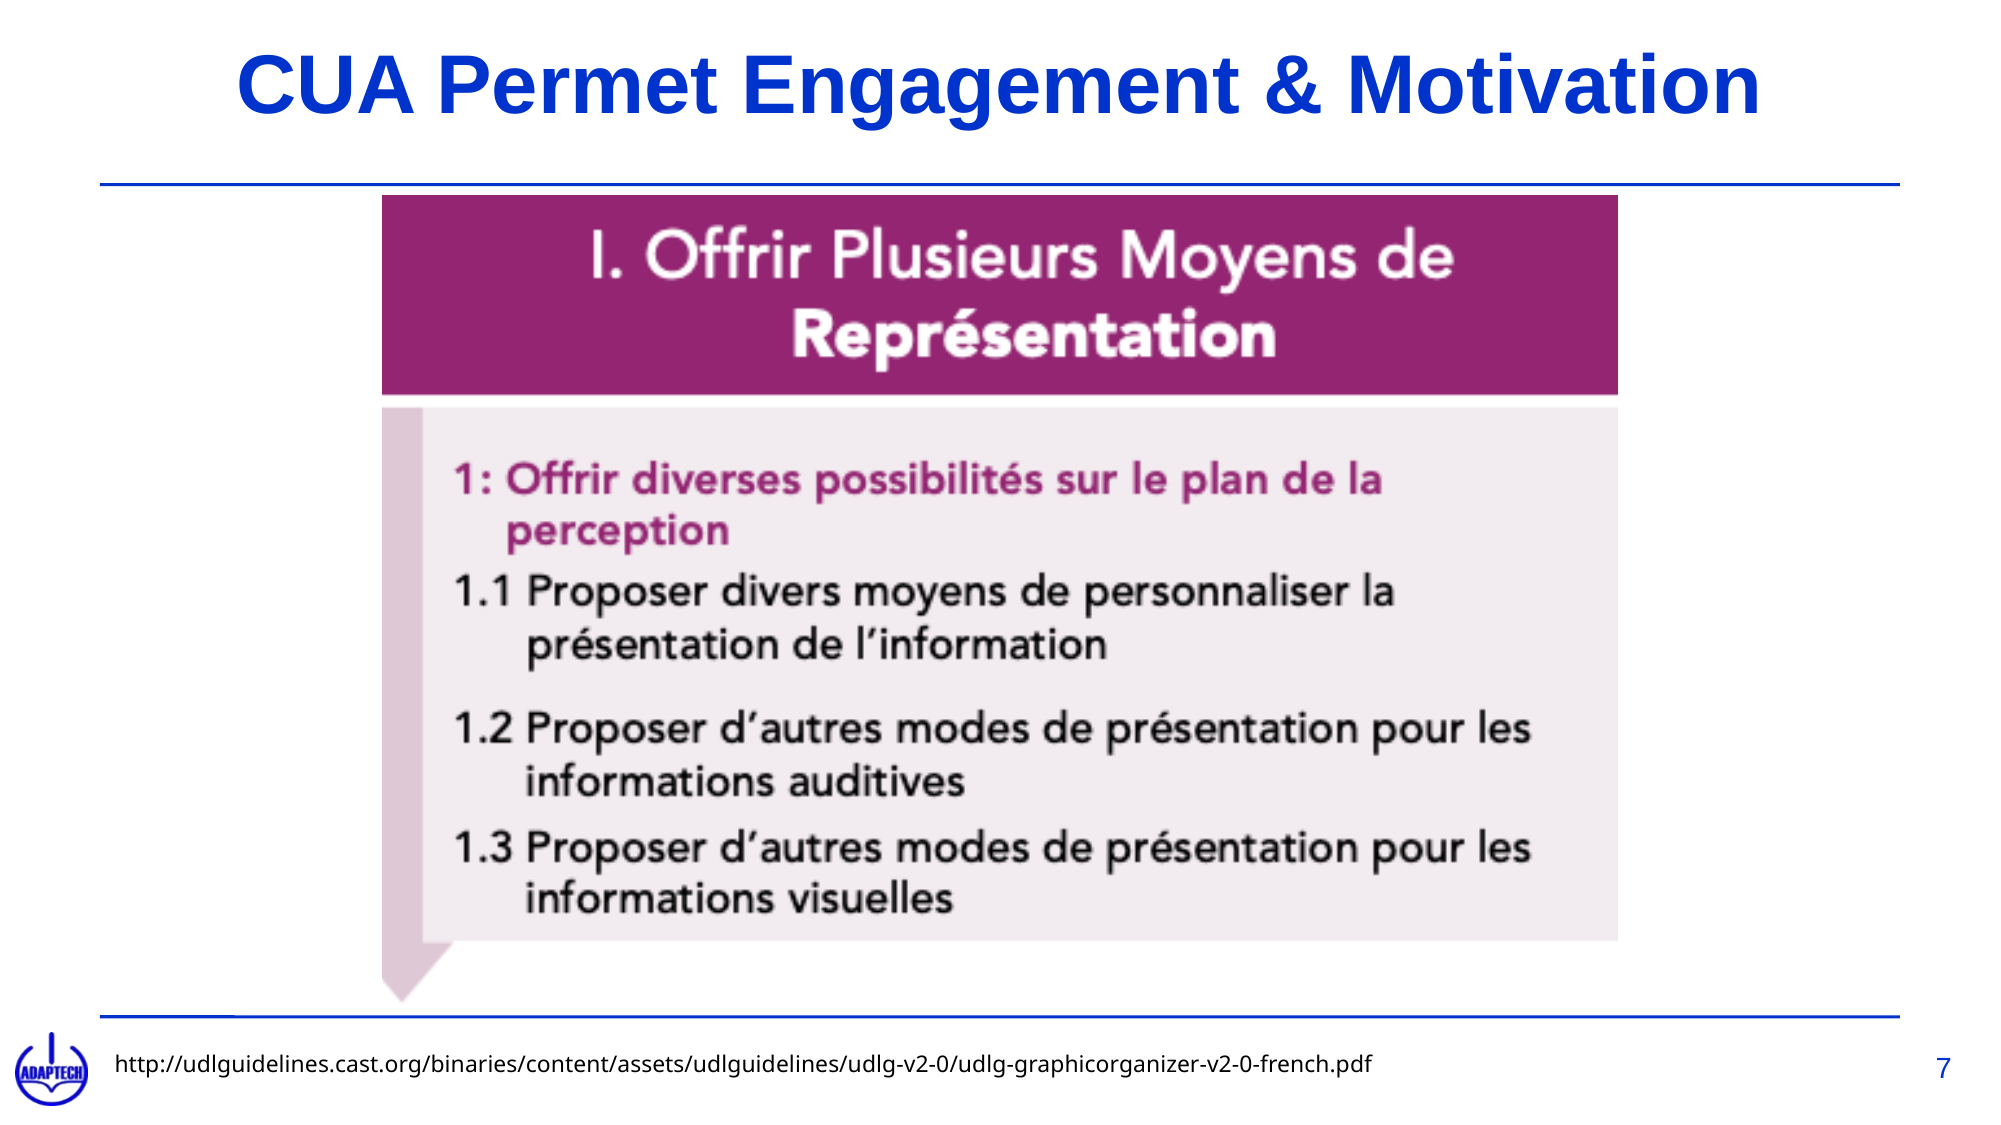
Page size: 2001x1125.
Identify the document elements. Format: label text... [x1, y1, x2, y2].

title CUA Permet Engagement & Motivation [99, 24, 1900, 138]
picture [15, 1032, 88, 1106]
text_box http://udlguidelines.cast.org/binaries/content/assets/udlguidelines/udlg-v2-0/udlg-graphicorganizer-v2-0-french.pdf [99, 1042, 1900, 1085]
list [382, 195, 1618, 1005]
slide_number 7 [1887, 1042, 2000, 1106]
